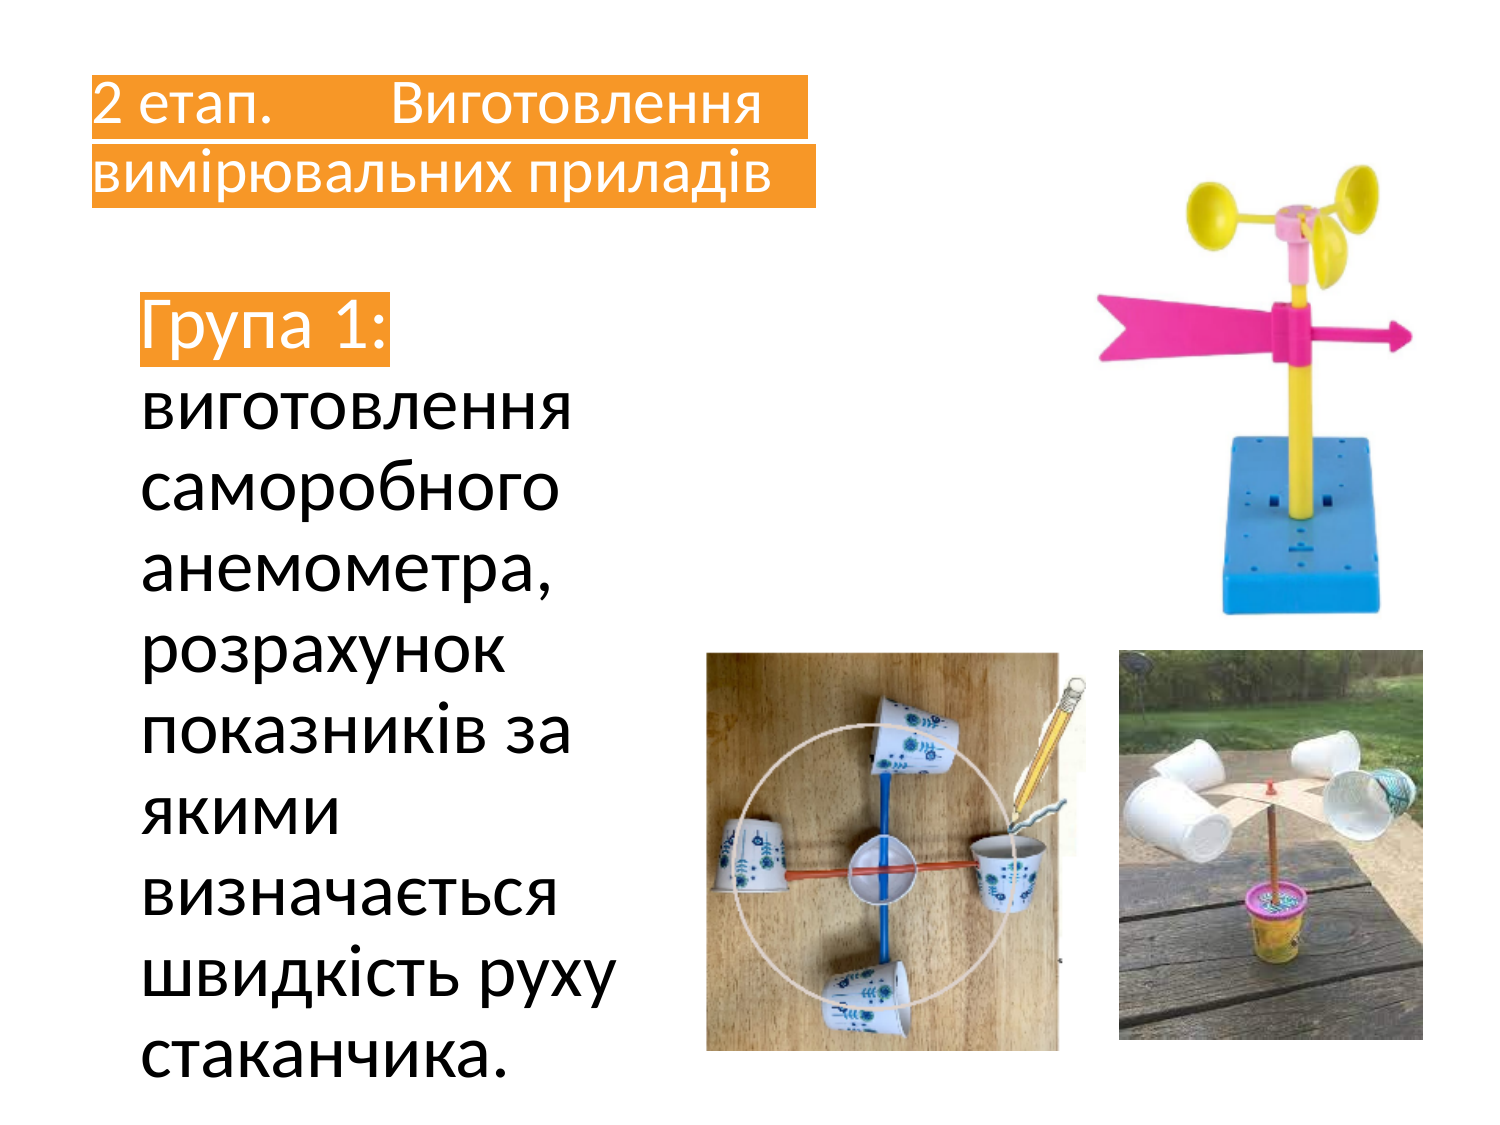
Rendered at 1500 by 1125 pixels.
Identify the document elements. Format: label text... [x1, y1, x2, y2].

text_box Група 1: виготовлення саморобного анемометра, розрахунок показників за якими визначається швидкість руху стаканчика. [125, 351, 724, 1026]
picture [702, 650, 1086, 1051]
text_box 2 етап. Виготовлення вимірювальних приладів [76, 59, 1397, 266]
picture [1084, 162, 1424, 620]
picture [1119, 650, 1423, 1041]
